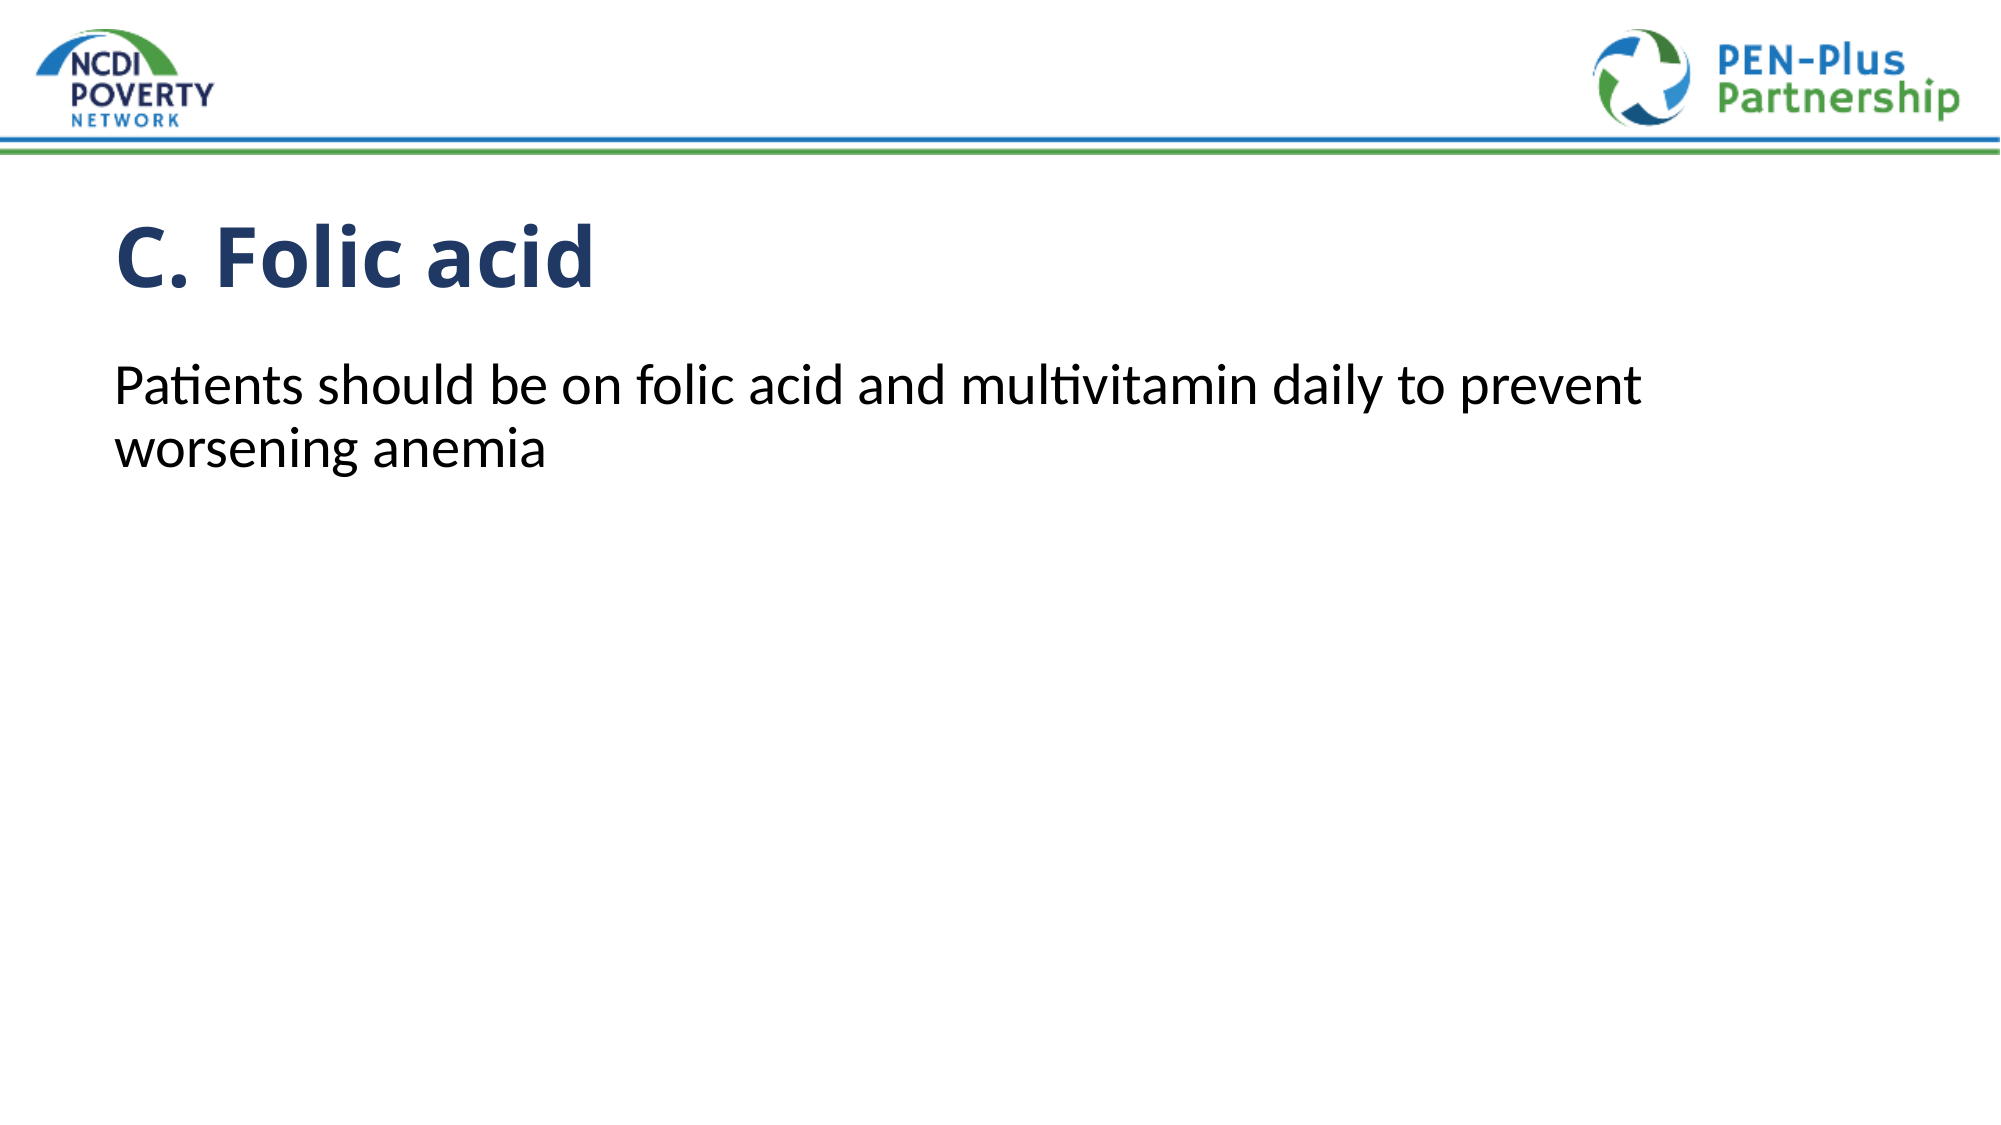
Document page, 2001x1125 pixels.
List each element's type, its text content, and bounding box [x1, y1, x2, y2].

picture [0, 29, 2000, 155]
list Patients should be on folic acid and multivitamin daily to prevent worsening anemia [99, 346, 1900, 1014]
title C. Folic acid [99, 202, 1900, 320]
